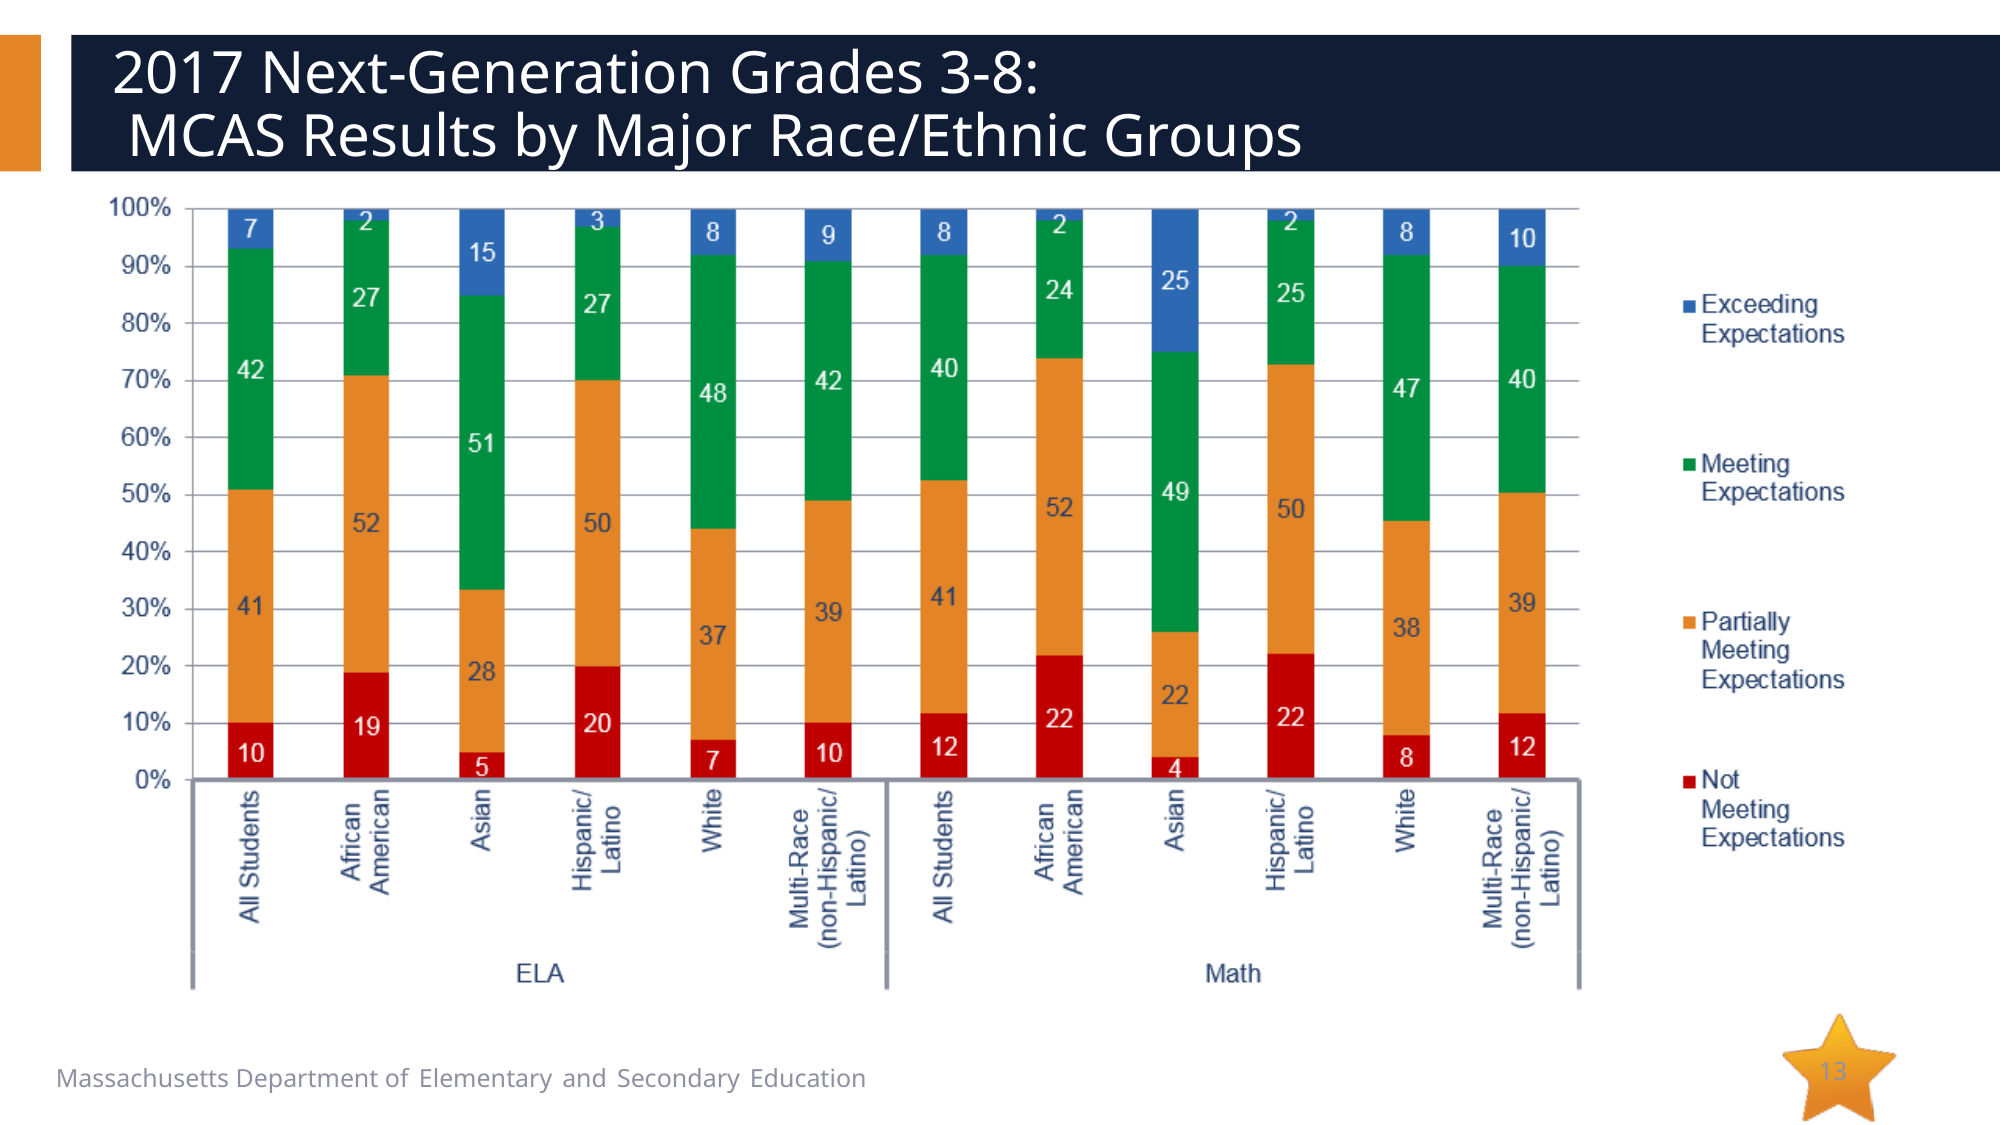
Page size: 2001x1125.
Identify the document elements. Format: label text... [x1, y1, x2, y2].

title 2017 Next-Generation Grades 3-8: MCAS Results by Major Race/Ethnic Groups [97, 36, 1963, 148]
picture [97, 188, 1909, 1125]
slide_number 13 [1412, 1042, 1863, 1103]
